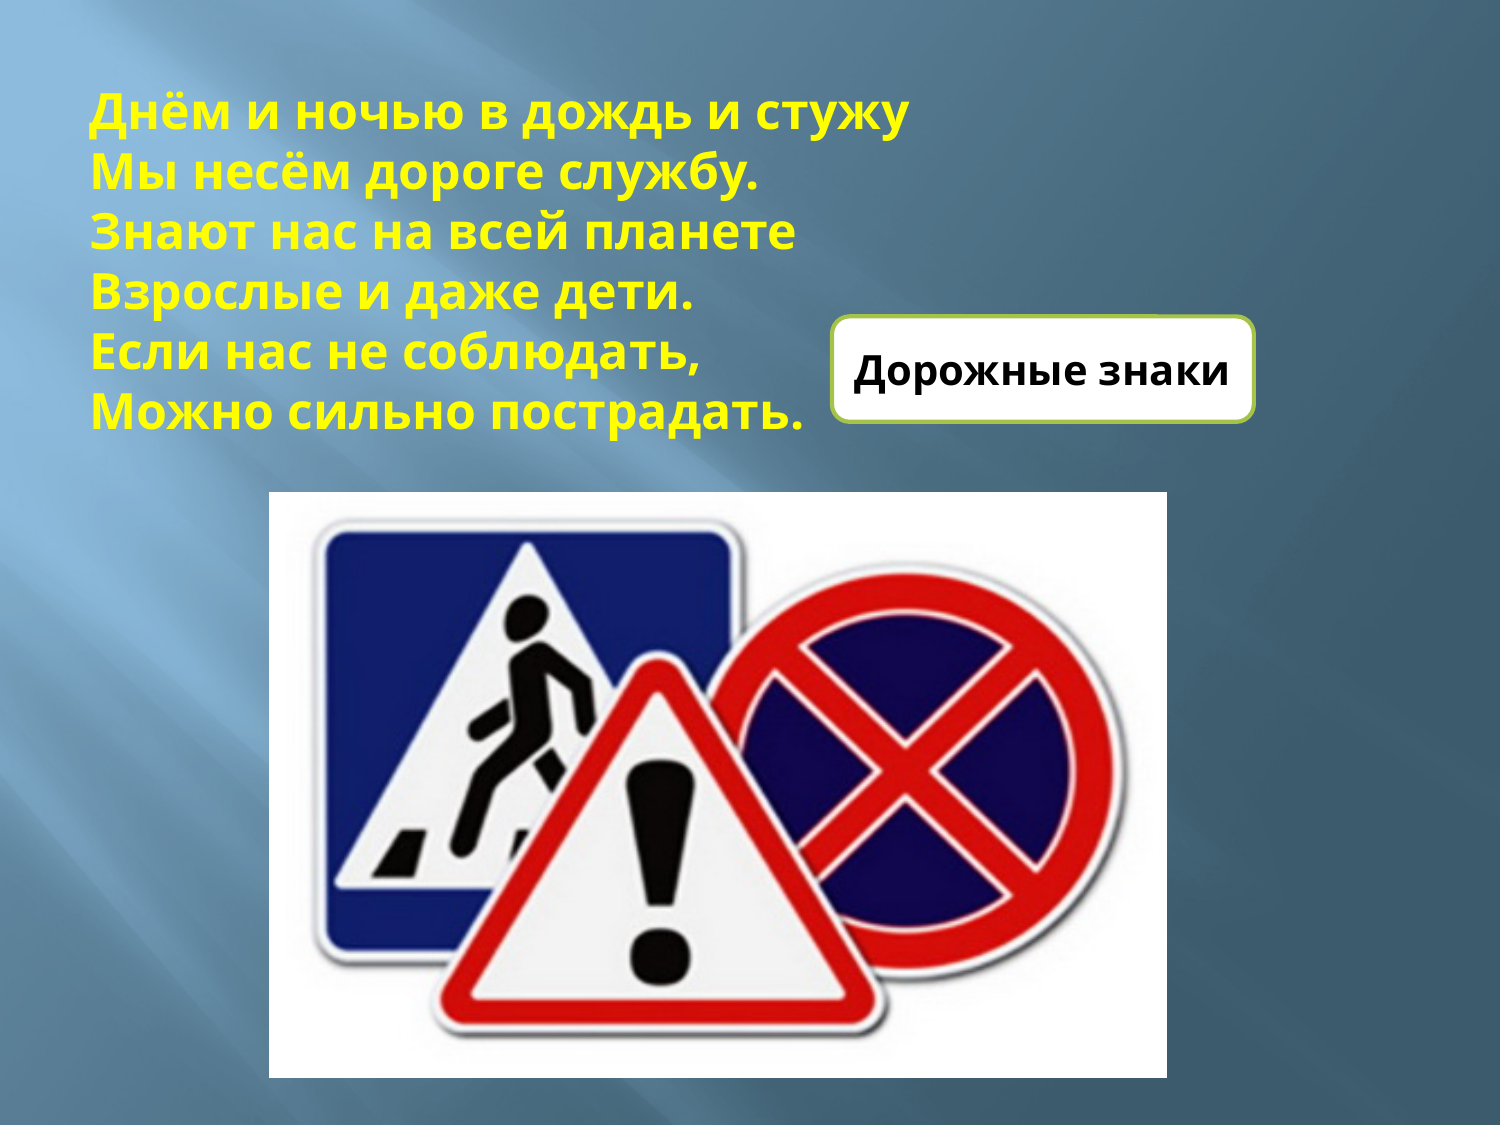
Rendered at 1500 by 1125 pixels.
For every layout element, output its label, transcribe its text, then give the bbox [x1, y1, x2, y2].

text_box Дорожные знаки [829, 314, 1256, 424]
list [269, 491, 1167, 1079]
title Днём и ночью в дождь и стужу Мы несём дороге службу. Знают нас на всей планете Взрослые и даже дети. Если нас не соблюдать, Можно сильно пострадать. [75, 45, 1425, 474]
